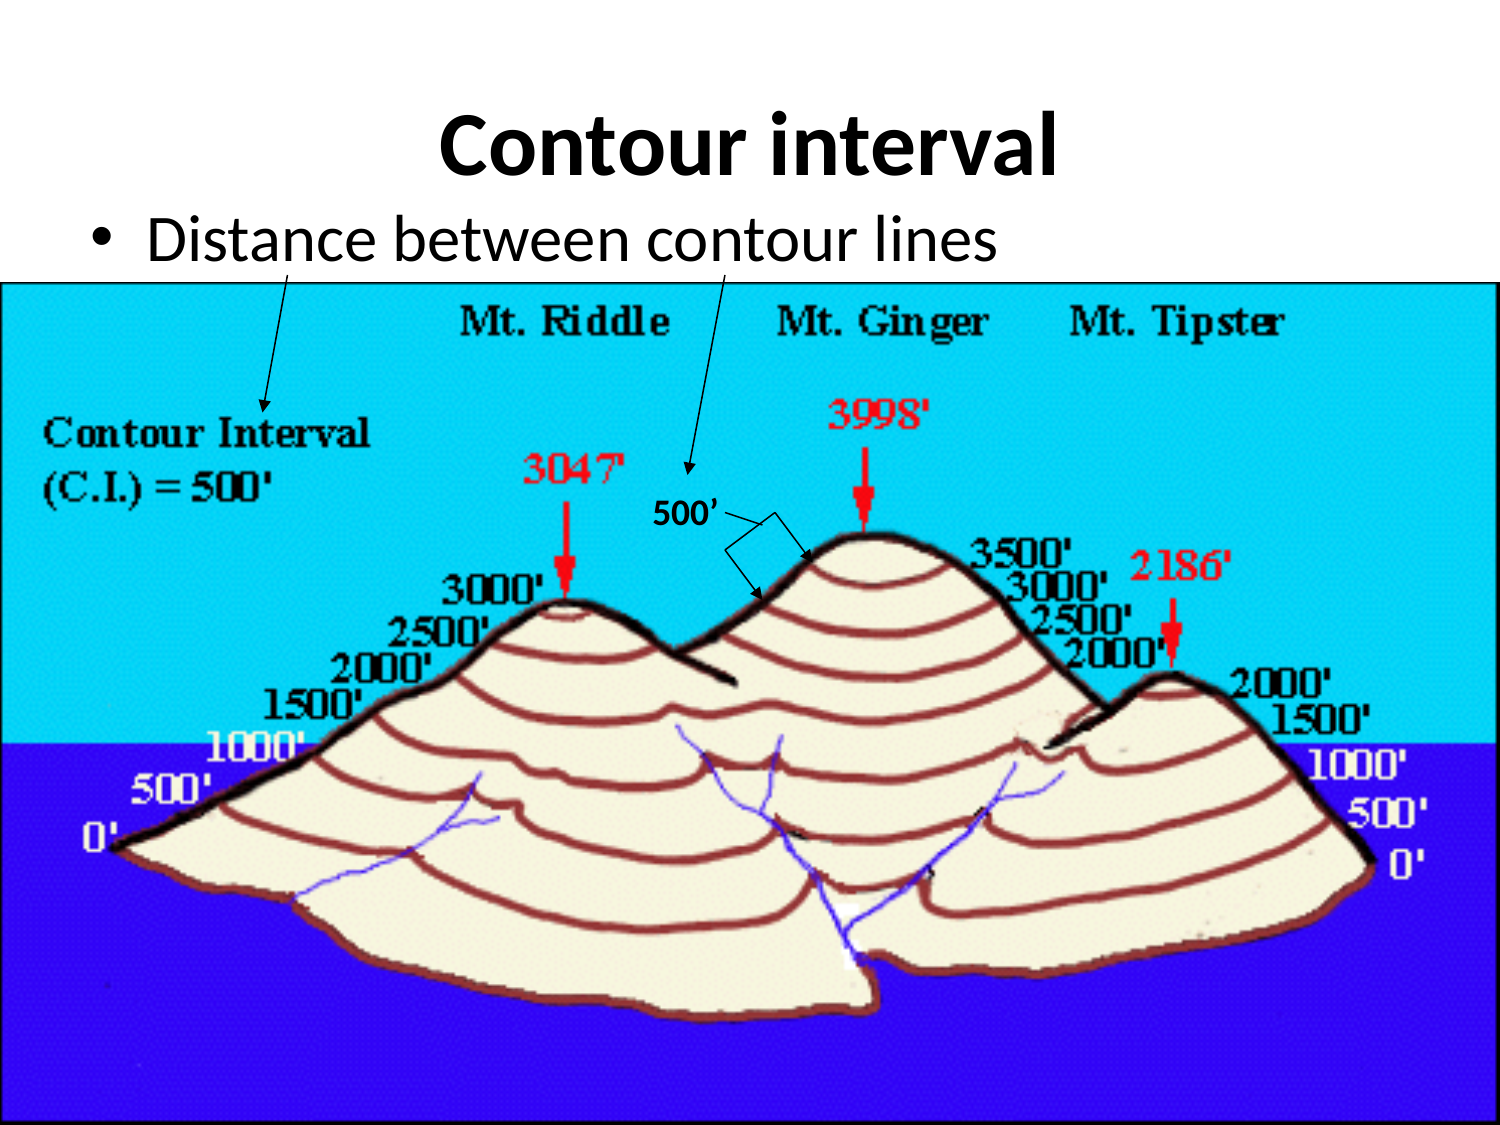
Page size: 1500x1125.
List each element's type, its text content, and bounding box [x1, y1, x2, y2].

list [0, 282, 1500, 1125]
title Contour interval [75, 45, 1425, 187]
list Distance between contour lines [75, 187, 1425, 281]
